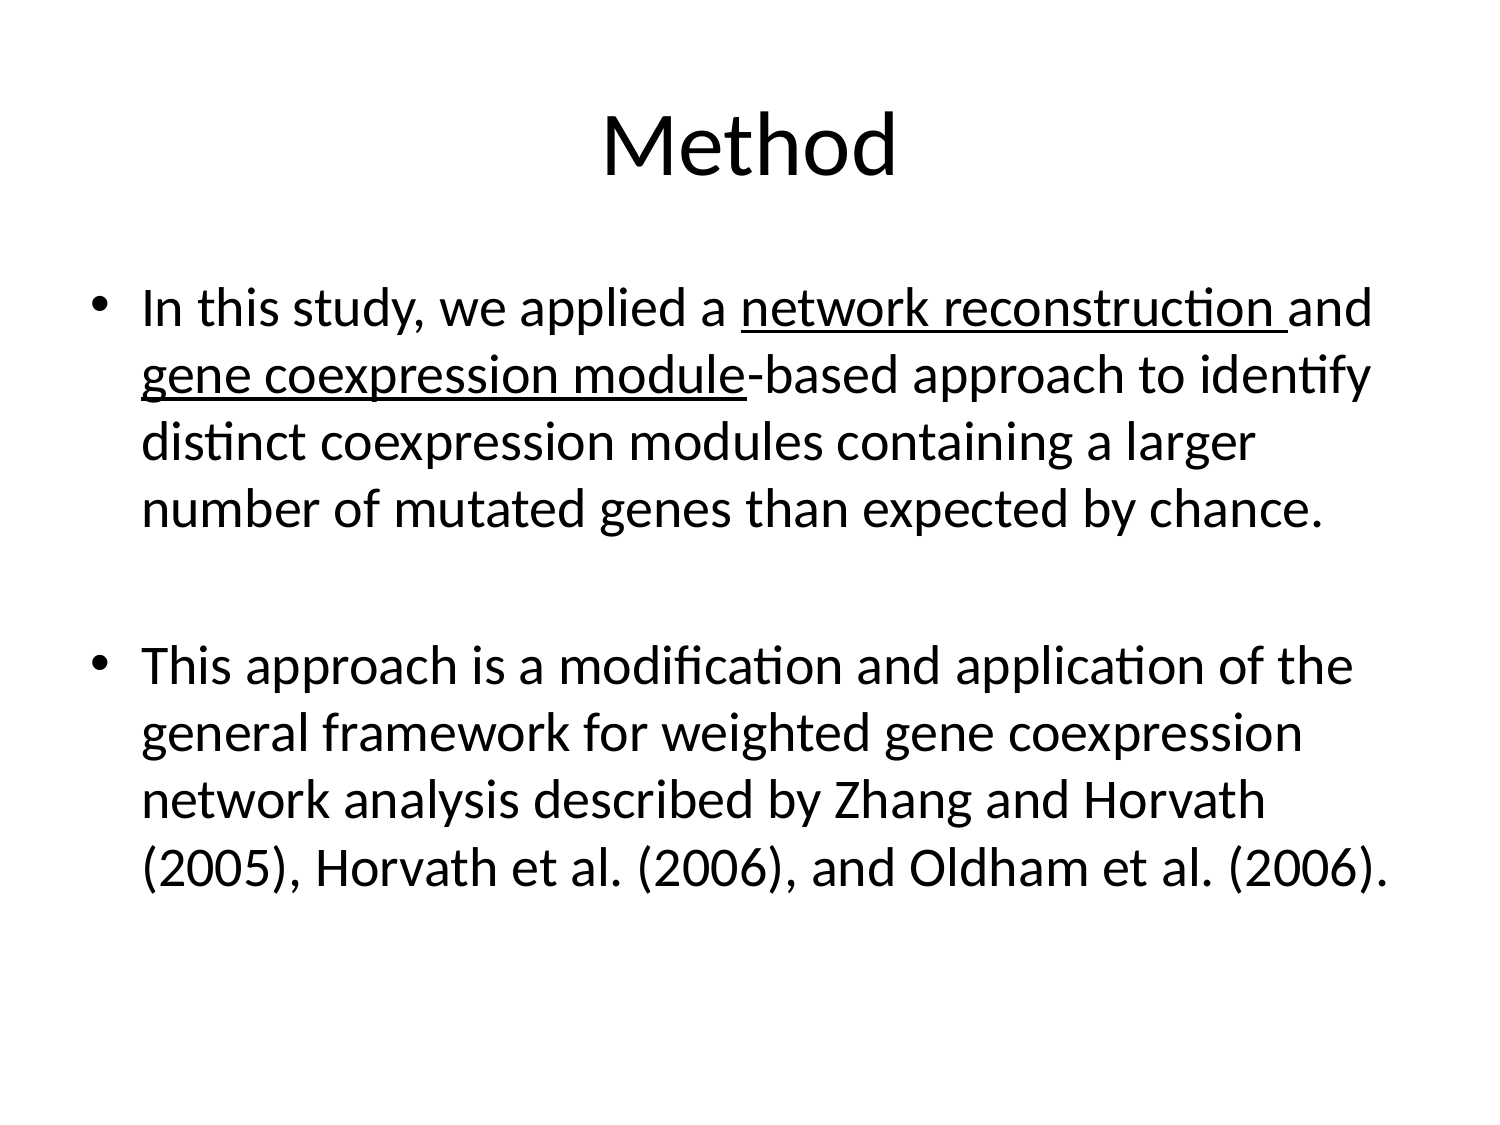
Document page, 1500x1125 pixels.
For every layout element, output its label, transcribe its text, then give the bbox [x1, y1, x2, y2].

list In this study, we applied a network reconstruction and gene coexpression module-based approach to identify distinct coexpression modules containing a larger number of mutated genes than expected by chance. This approach is a modification and application of the general framework for weighted gene coexpression network analysis described by Zhang and Horvath (2005), Horvath et al. (2006), and Oldham et al. (2006). [75, 262, 1425, 1005]
title Method [75, 45, 1425, 233]
